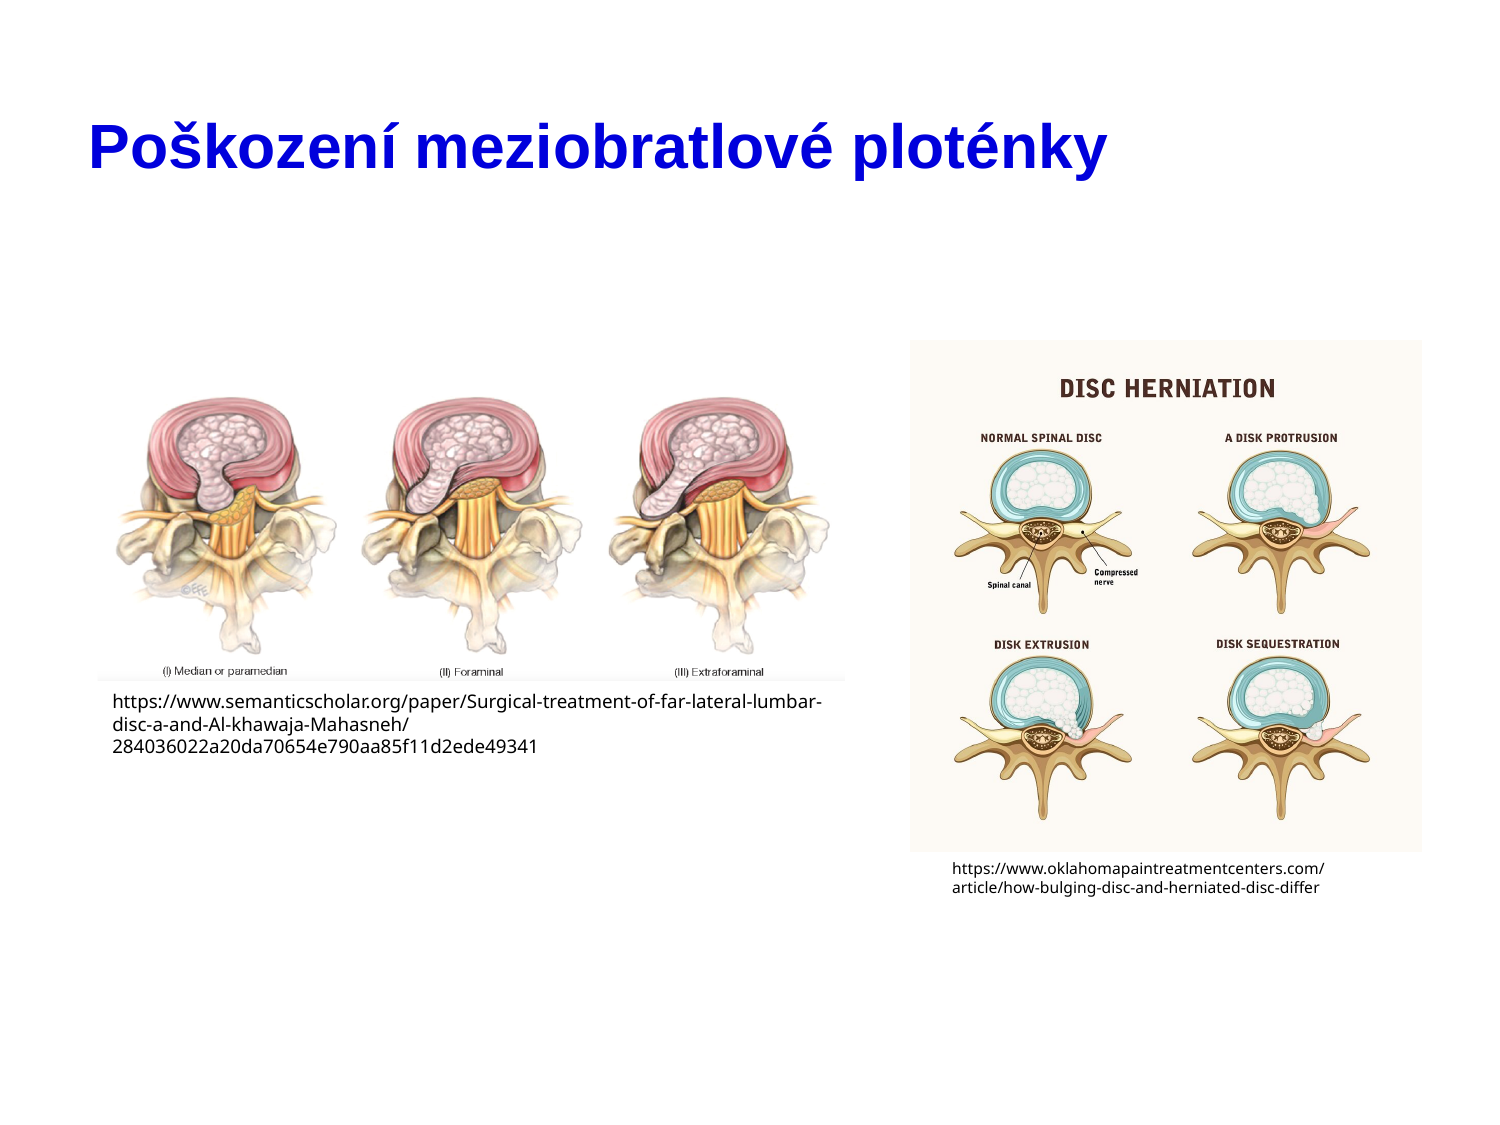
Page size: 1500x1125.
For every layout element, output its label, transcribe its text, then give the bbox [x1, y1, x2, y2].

text_box https://www.oklahomapaintreatmentcenters.com/article/how-bulging-disc-and-herniated-disc-differ [937, 861, 1367, 904]
picture [97, 382, 846, 681]
picture [909, 340, 1422, 852]
text_box https://www.semanticscholar.org/paper/Surgical-treatment-of-far-lateral-lumbar-disc-a-and-Al-khawaja-Mahasneh/284036022a20da70654e790aa85f11d2ede49341 [97, 688, 845, 765]
title Poškození meziobratlové ploténky [88, 118, 1412, 193]
